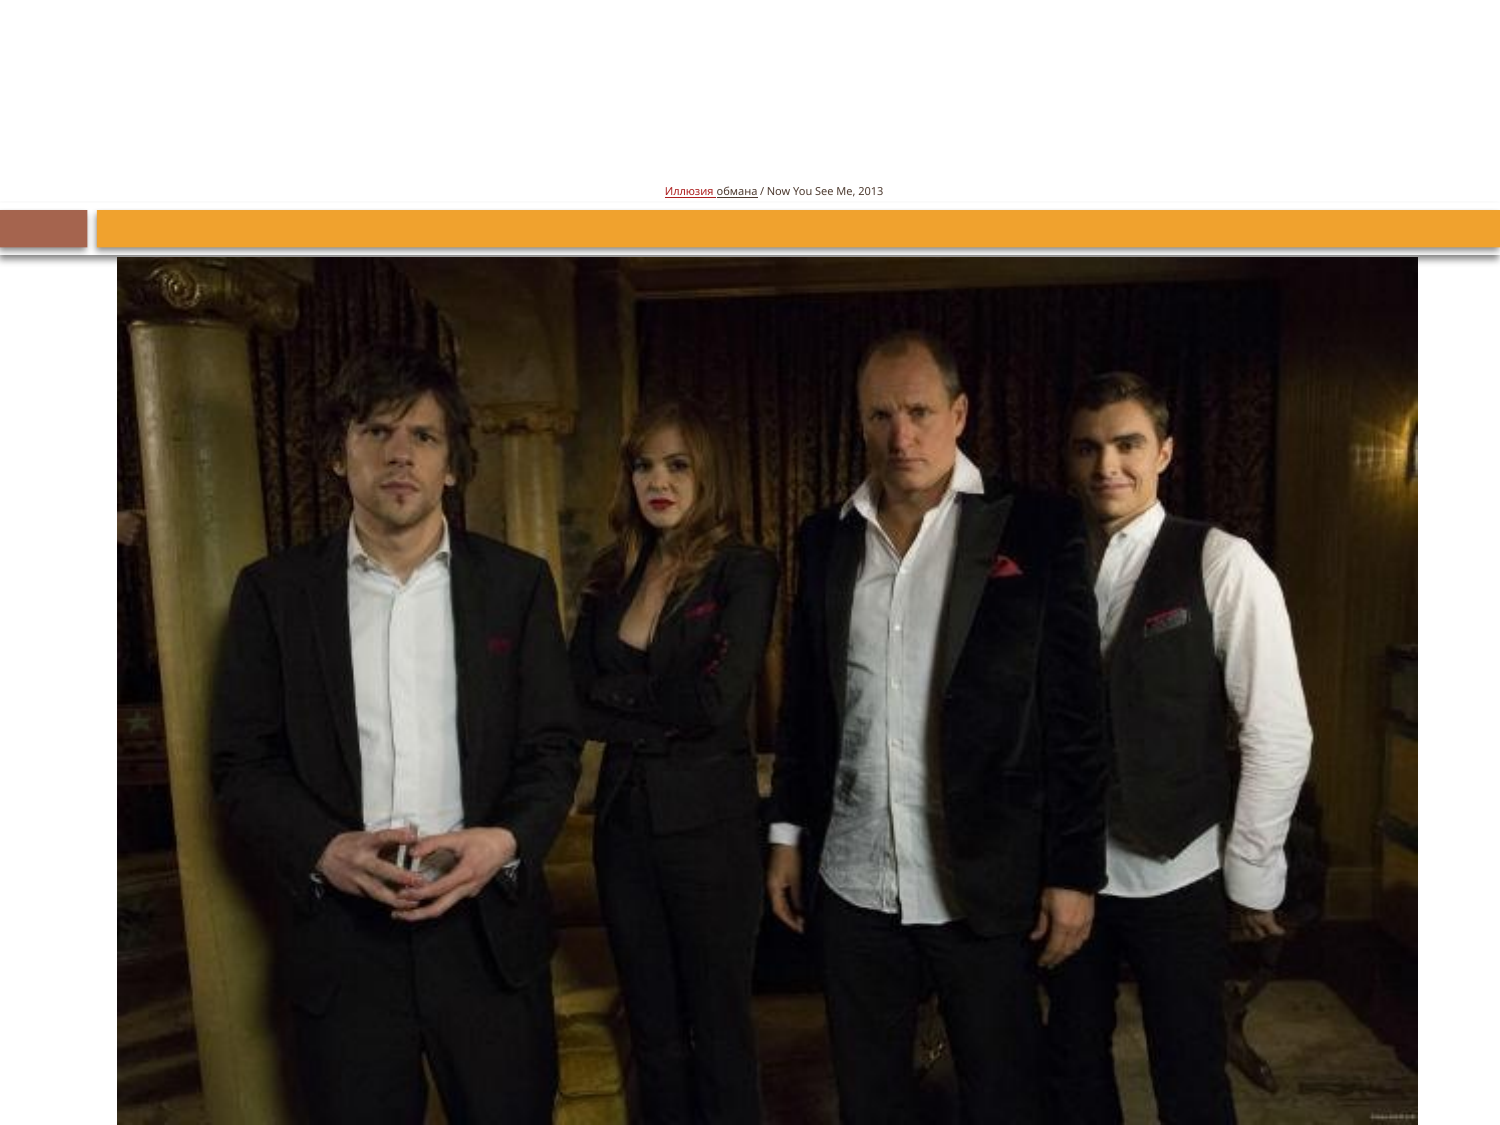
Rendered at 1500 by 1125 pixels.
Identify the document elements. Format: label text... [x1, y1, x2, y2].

title Иллюзия обмана / Now You See Me, 2013 [105, 175, 1443, 236]
picture [116, 257, 1419, 1125]
